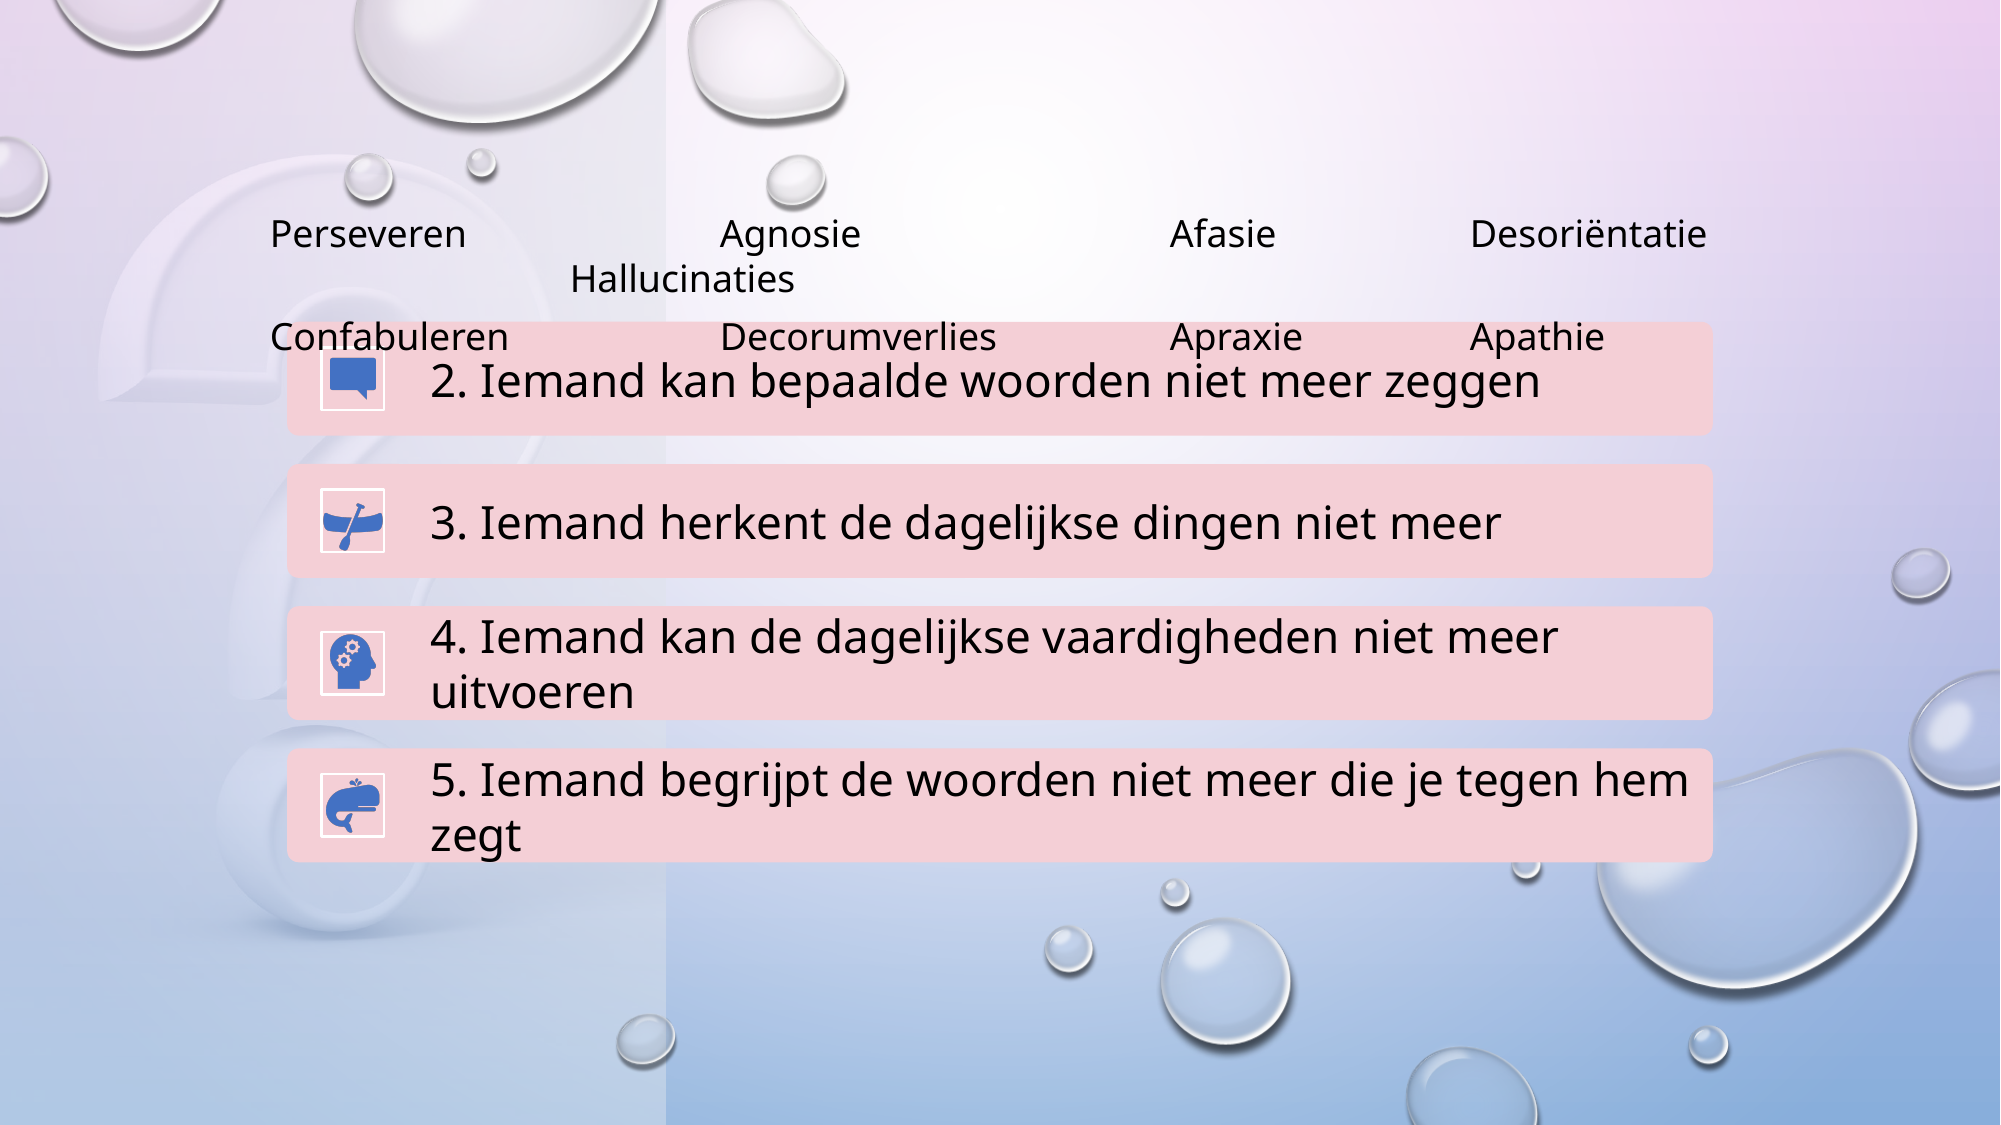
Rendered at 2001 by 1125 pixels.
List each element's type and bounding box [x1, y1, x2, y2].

list [286, 321, 1713, 863]
picture [0, 0, 2000, 1125]
